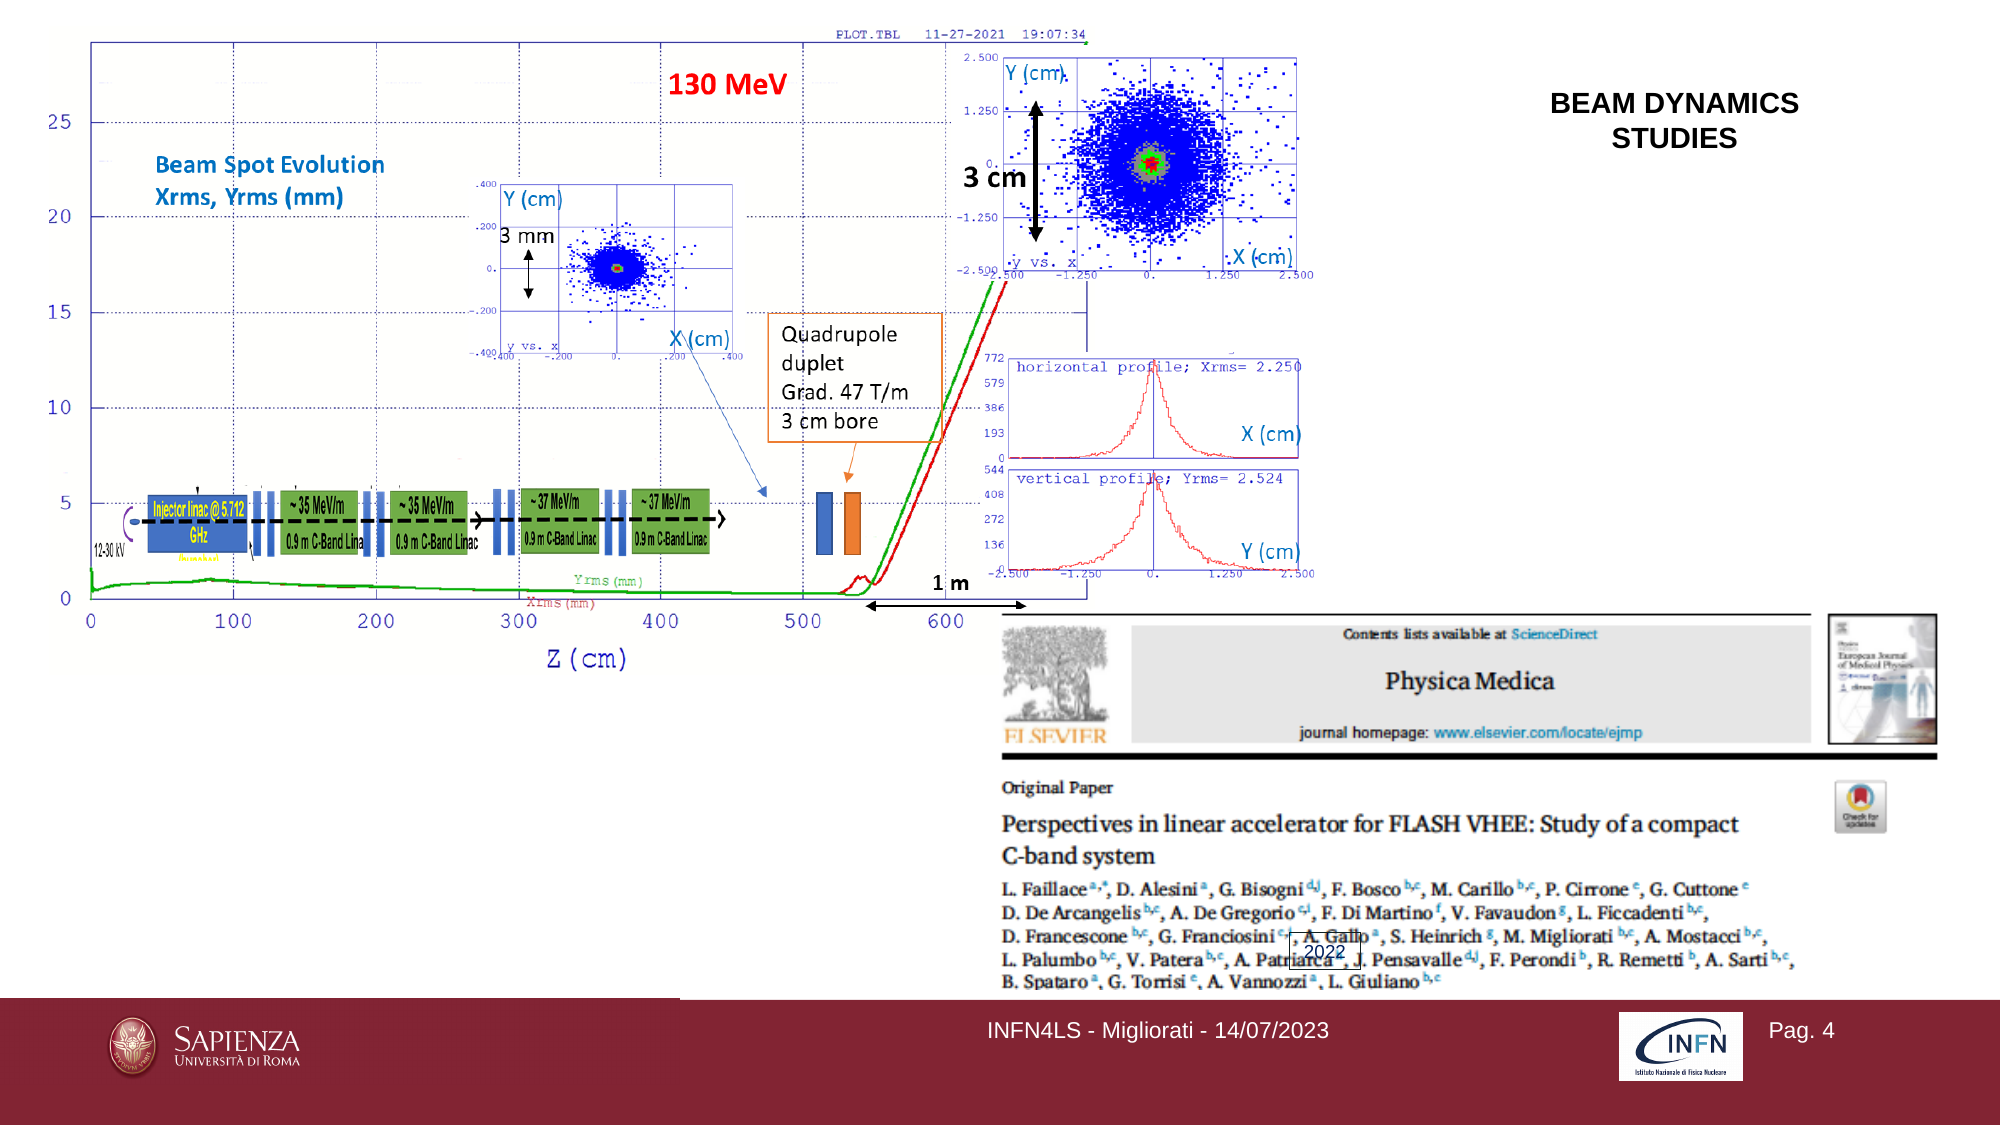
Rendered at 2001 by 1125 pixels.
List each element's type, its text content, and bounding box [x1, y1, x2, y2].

picture [0, 998, 680, 1085]
slide_number Pag. 4 [1433, 1008, 1851, 1084]
text_box BEAM DYNAMICS STUDIES [1499, 76, 1850, 162]
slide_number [949, 1008, 1367, 1084]
picture [1619, 1011, 1743, 1081]
picture [49, 26, 1947, 991]
